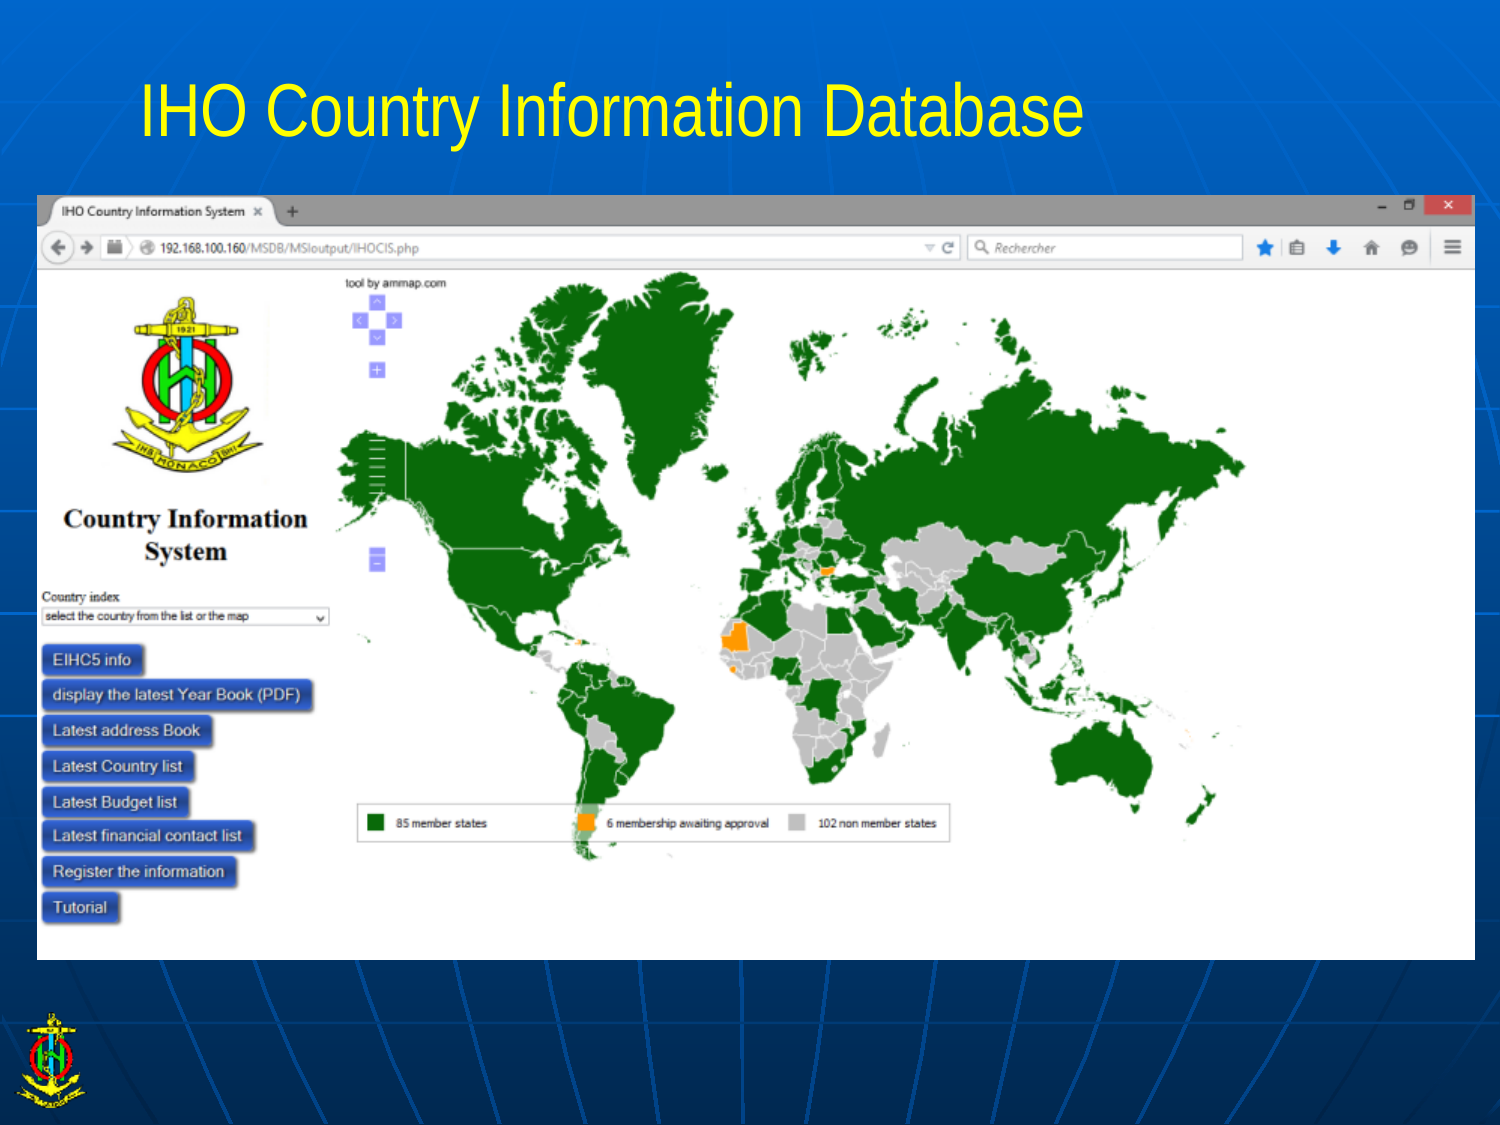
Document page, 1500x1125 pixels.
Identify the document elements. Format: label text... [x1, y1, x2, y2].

title IHO Country Information Database [123, 12, 1426, 194]
picture [14, 1012, 87, 1108]
picture [37, 195, 1476, 960]
